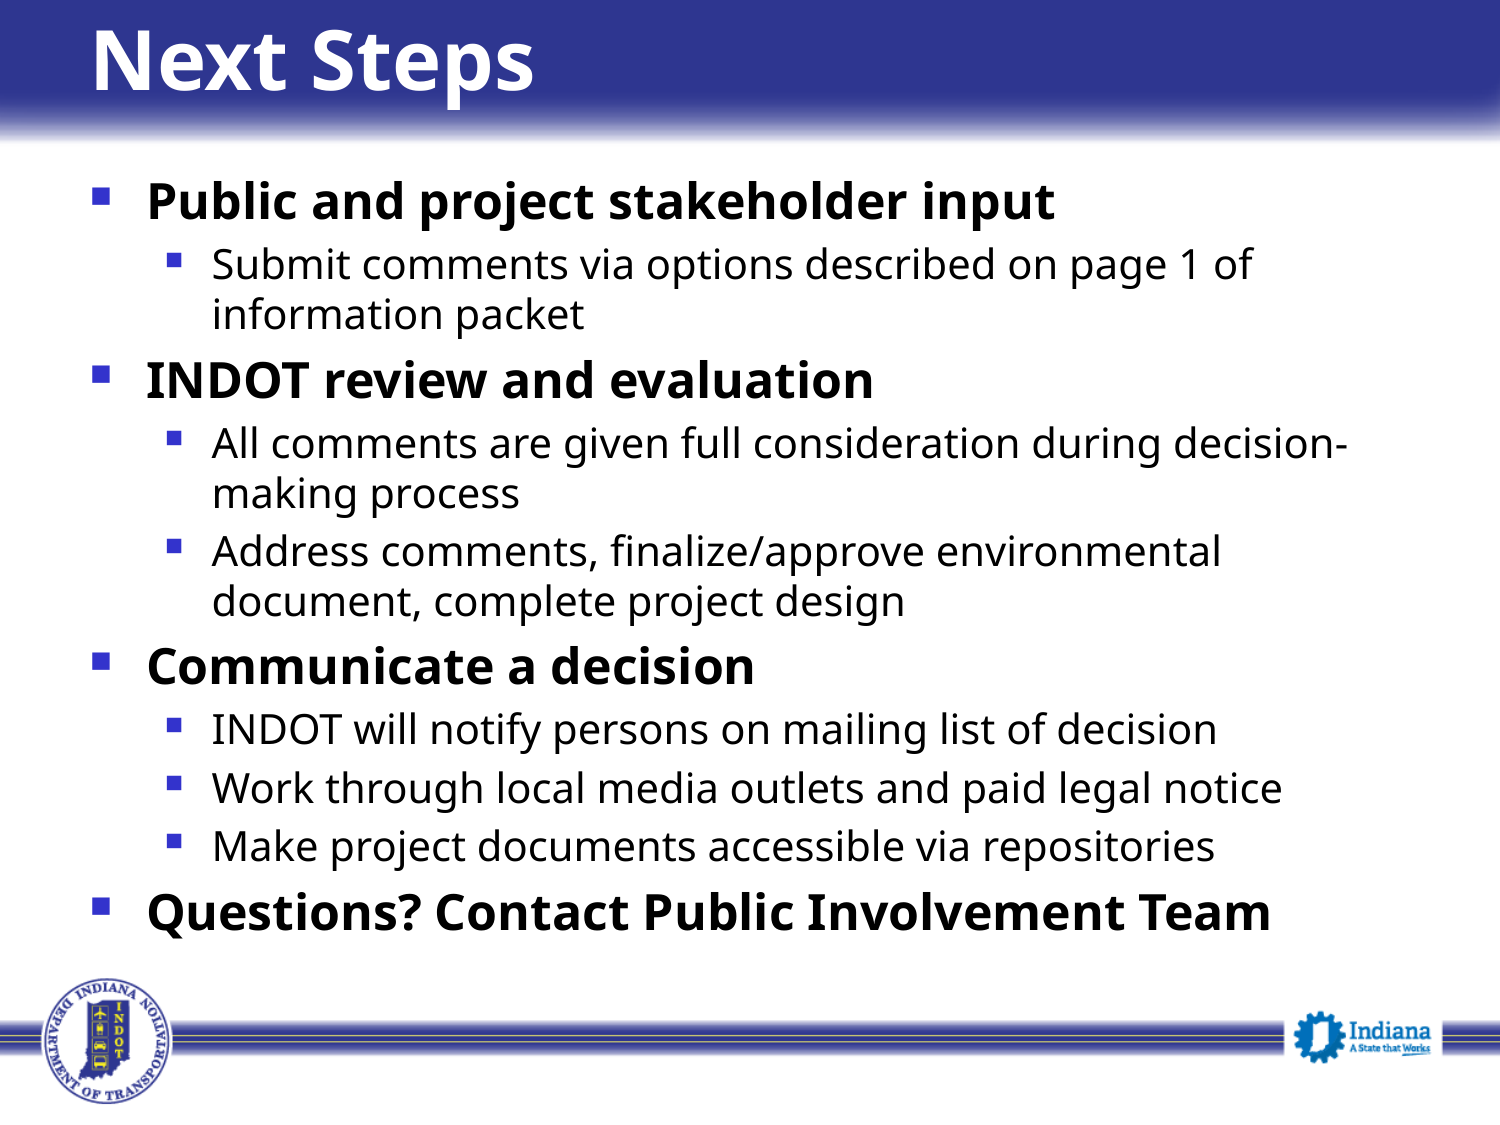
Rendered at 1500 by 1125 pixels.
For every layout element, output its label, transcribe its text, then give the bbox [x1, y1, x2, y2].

picture [0, 944, 1500, 1125]
title Next Steps [75, 0, 1425, 138]
text_box [1299, 1050, 1475, 1100]
picture [0, 0, 1500, 288]
list Public and project stakeholder input Submit comments via options described on page 1 of information packet INDOT review and evaluation All comments are given full consideration during decision-making process Address comments, finalize/approve environmental document, complete project design Communicate a decision INDOT will notify persons on mailing list of decision Work through local media outlets and paid legal notice Make project documents accessible via repositories Questions? Contact Public Involvement Team [75, 162, 1425, 988]
